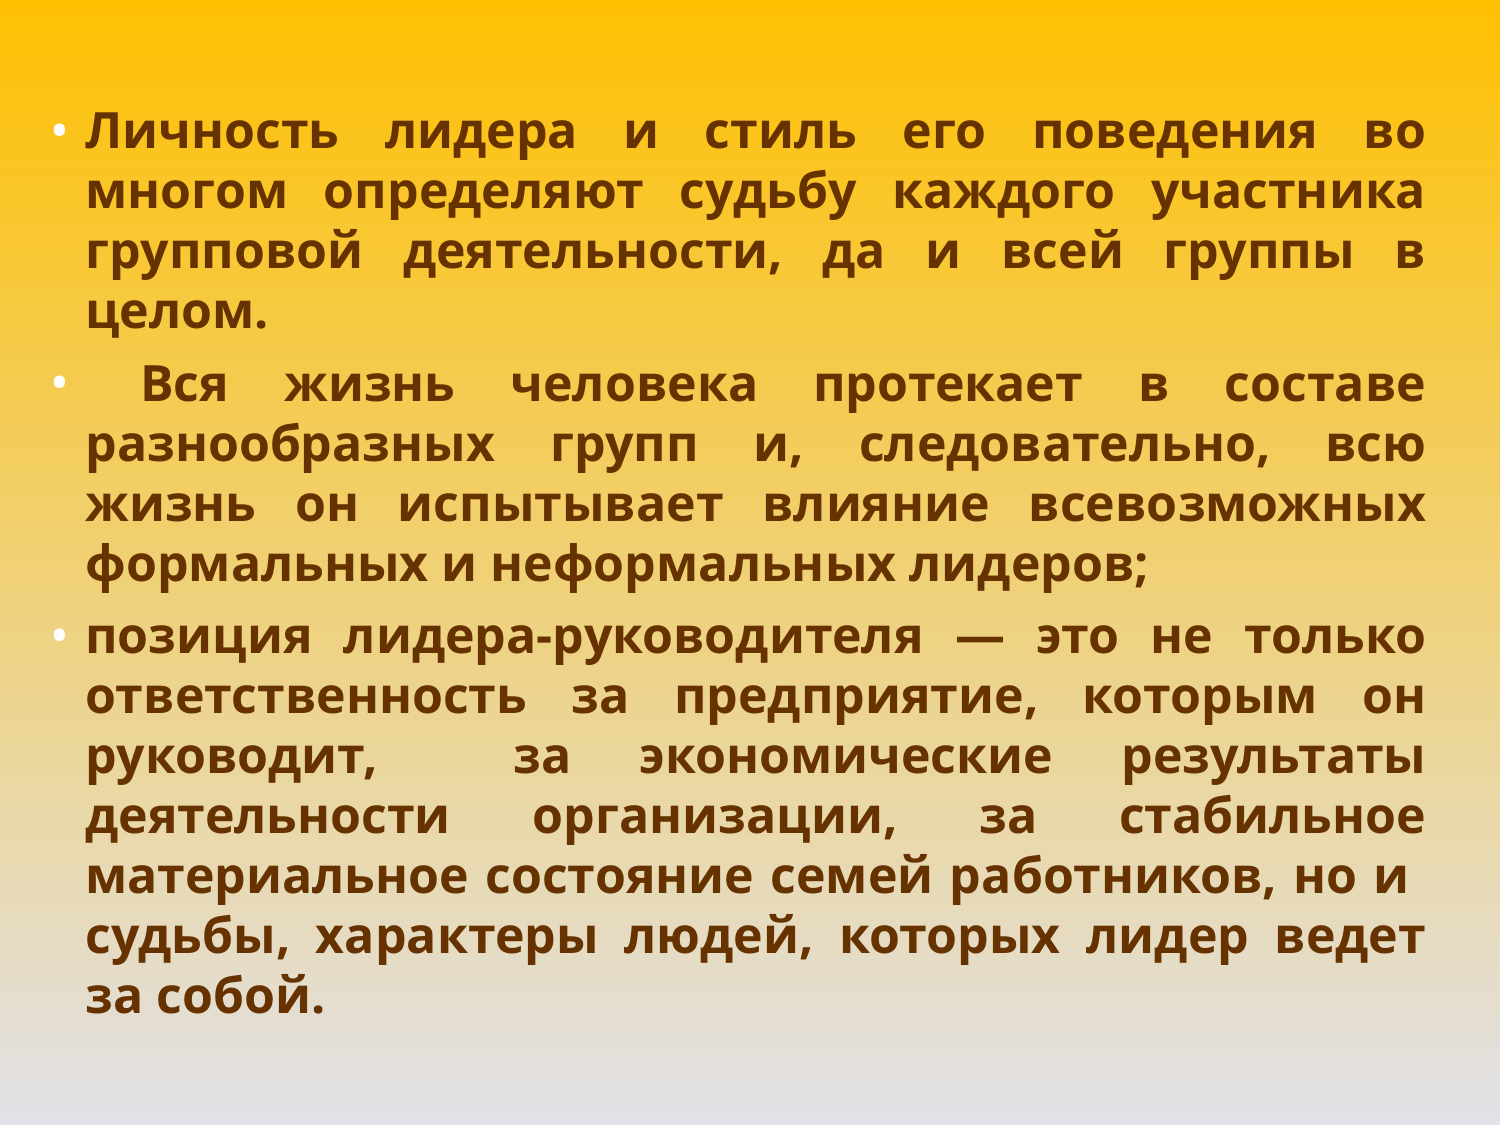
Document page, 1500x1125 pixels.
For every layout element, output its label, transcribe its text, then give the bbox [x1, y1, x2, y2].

text_box Личность лидера и стиль его поведения во многом определяют судьбу каждого участника групповой деятельности, да и всей группы в целом. Вся жизнь человека протекает в составе разнообразных групп и, следовательно, всю жизнь он испытывает влияние всевозможных формальных и неформaльных лидеров; позиция лидера-руководителя — это не только ответственность за предприятие, которым он руководит, за экономические результаты деятельности организации, за стабильное материальное состояние семей работников, но и судьбы, характеры людей, которых лидер ведет за собой. [35, 46, 1442, 1032]
